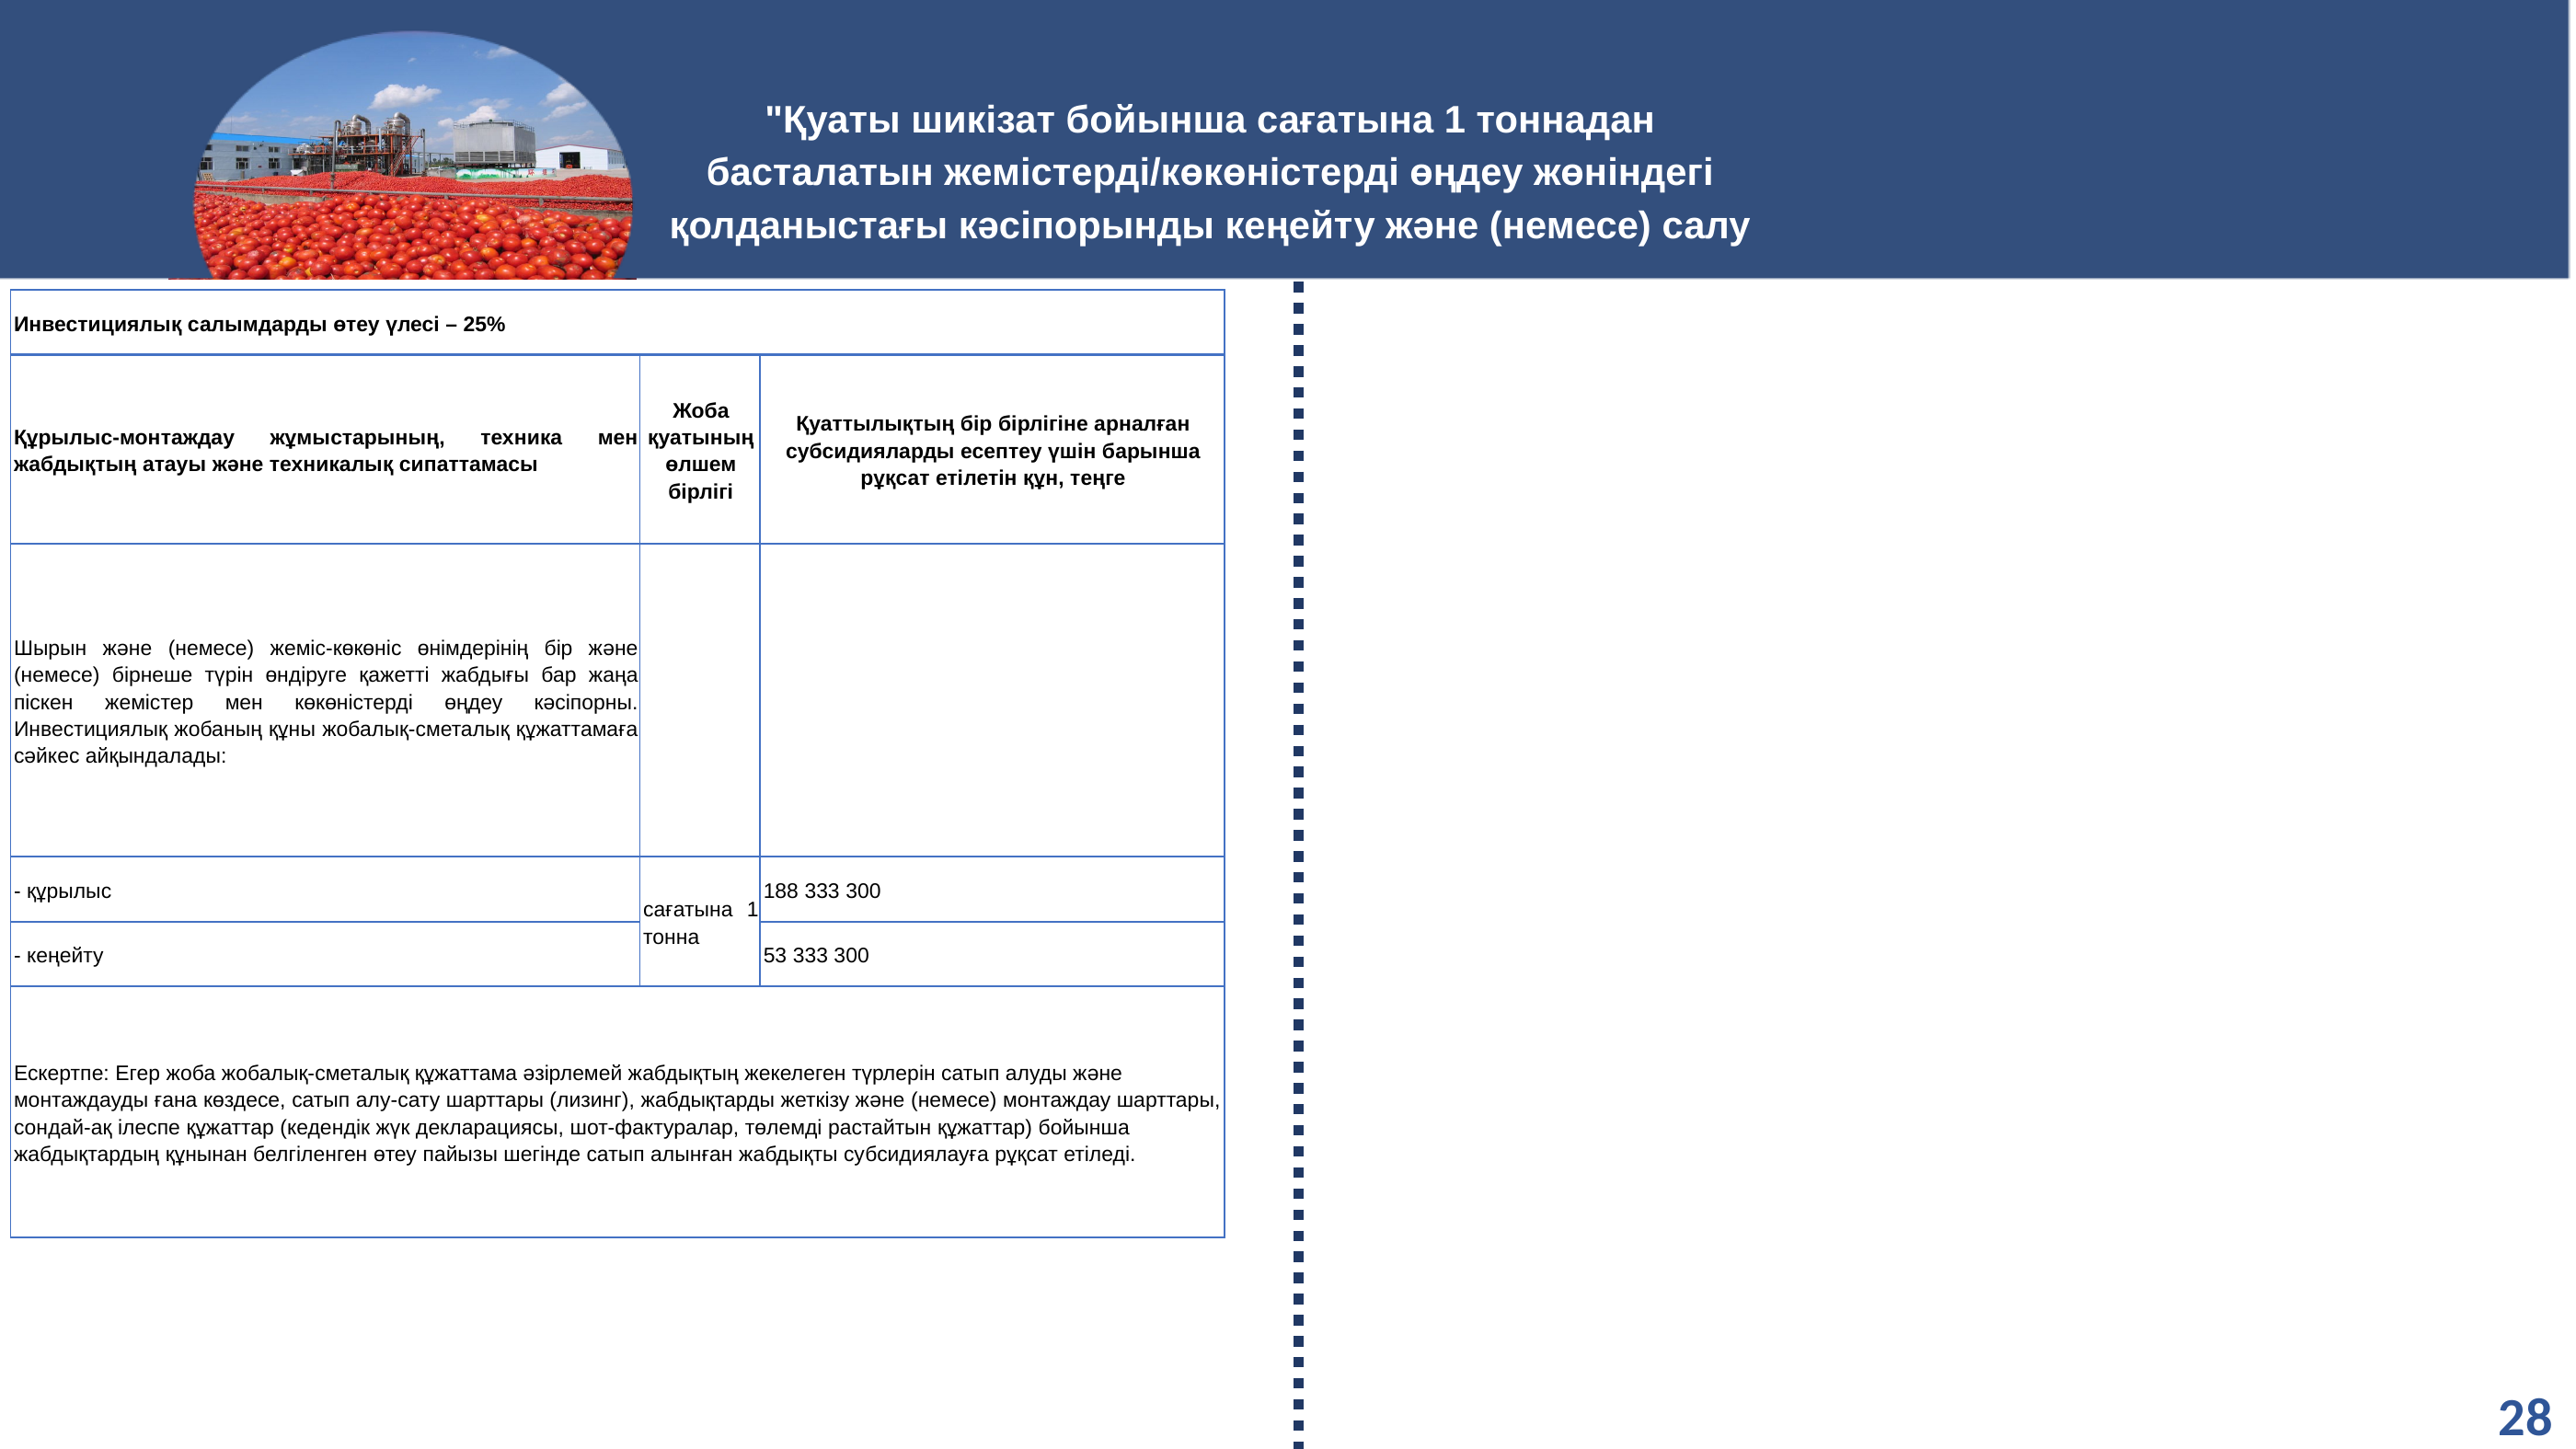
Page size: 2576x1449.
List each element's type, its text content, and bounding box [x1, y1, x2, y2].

picture [0, 0, 2570, 280]
table_cell Қуаттылықтың бір бірлігіне арналған субсидияларды есептеу үшін барынша рұқсат етілетін құн, теңге [761, 356, 1224, 543]
table_cell Ескертпе: Егер жоба жобалық-сметалық құжаттама әзірлемей жабдықтың жекелеген түрлерін сатып алуды және монтаждауды ғана көздесе, сатып алу-сату шарттары (лизинг), жабдықтарды жеткізу және (немесе) монтаждау шарттары, сондай-ақ ілеспе құжаттар (кедендік жүк декларациясы, шот-фактуралар, төлемді растайтын құжаттар) бойынша жабдықтардың құнынан белгіленген өтеу пайызы шегінде сатып алынған жабдықты субсидиялауға рұқсат етіледі. [11, 987, 1224, 1236]
table_cell 188 333 300 [761, 857, 1224, 921]
table_cell Жоба қуатының өлшем бірлігі [640, 356, 759, 543]
table_cell - құрылыс [11, 857, 639, 921]
table_cell [640, 545, 759, 856]
text_box 28 [2483, 1375, 2567, 1449]
table_cell 53 333 300 [761, 923, 1224, 985]
table_cell сағатына 1 тонна [640, 857, 759, 985]
table_cell Шырын және (немесе) жеміс-көкөніс өнімдерінің бір және (немесе) бірнеше түрін өндіруге қажетті жабдығы бар жаңа піскен жемістер мен көкөністерді өңдеу кәсіпорны. Инвестициялық жобаның құны жобалық-сметалық құжаттамаға сәйкес айқындалады: [11, 545, 639, 856]
table_cell - кеңейту [11, 923, 639, 985]
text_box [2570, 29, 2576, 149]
table_cell [761, 545, 1224, 856]
table_header Инвестициялық салымдарды өтеу үлесі – 25% [11, 291, 1224, 353]
table_cell Құрылыс-монтаждау жұмыстарының, техника мен жабдықтың атауы және техникалық сипаттамасы [11, 356, 639, 543]
